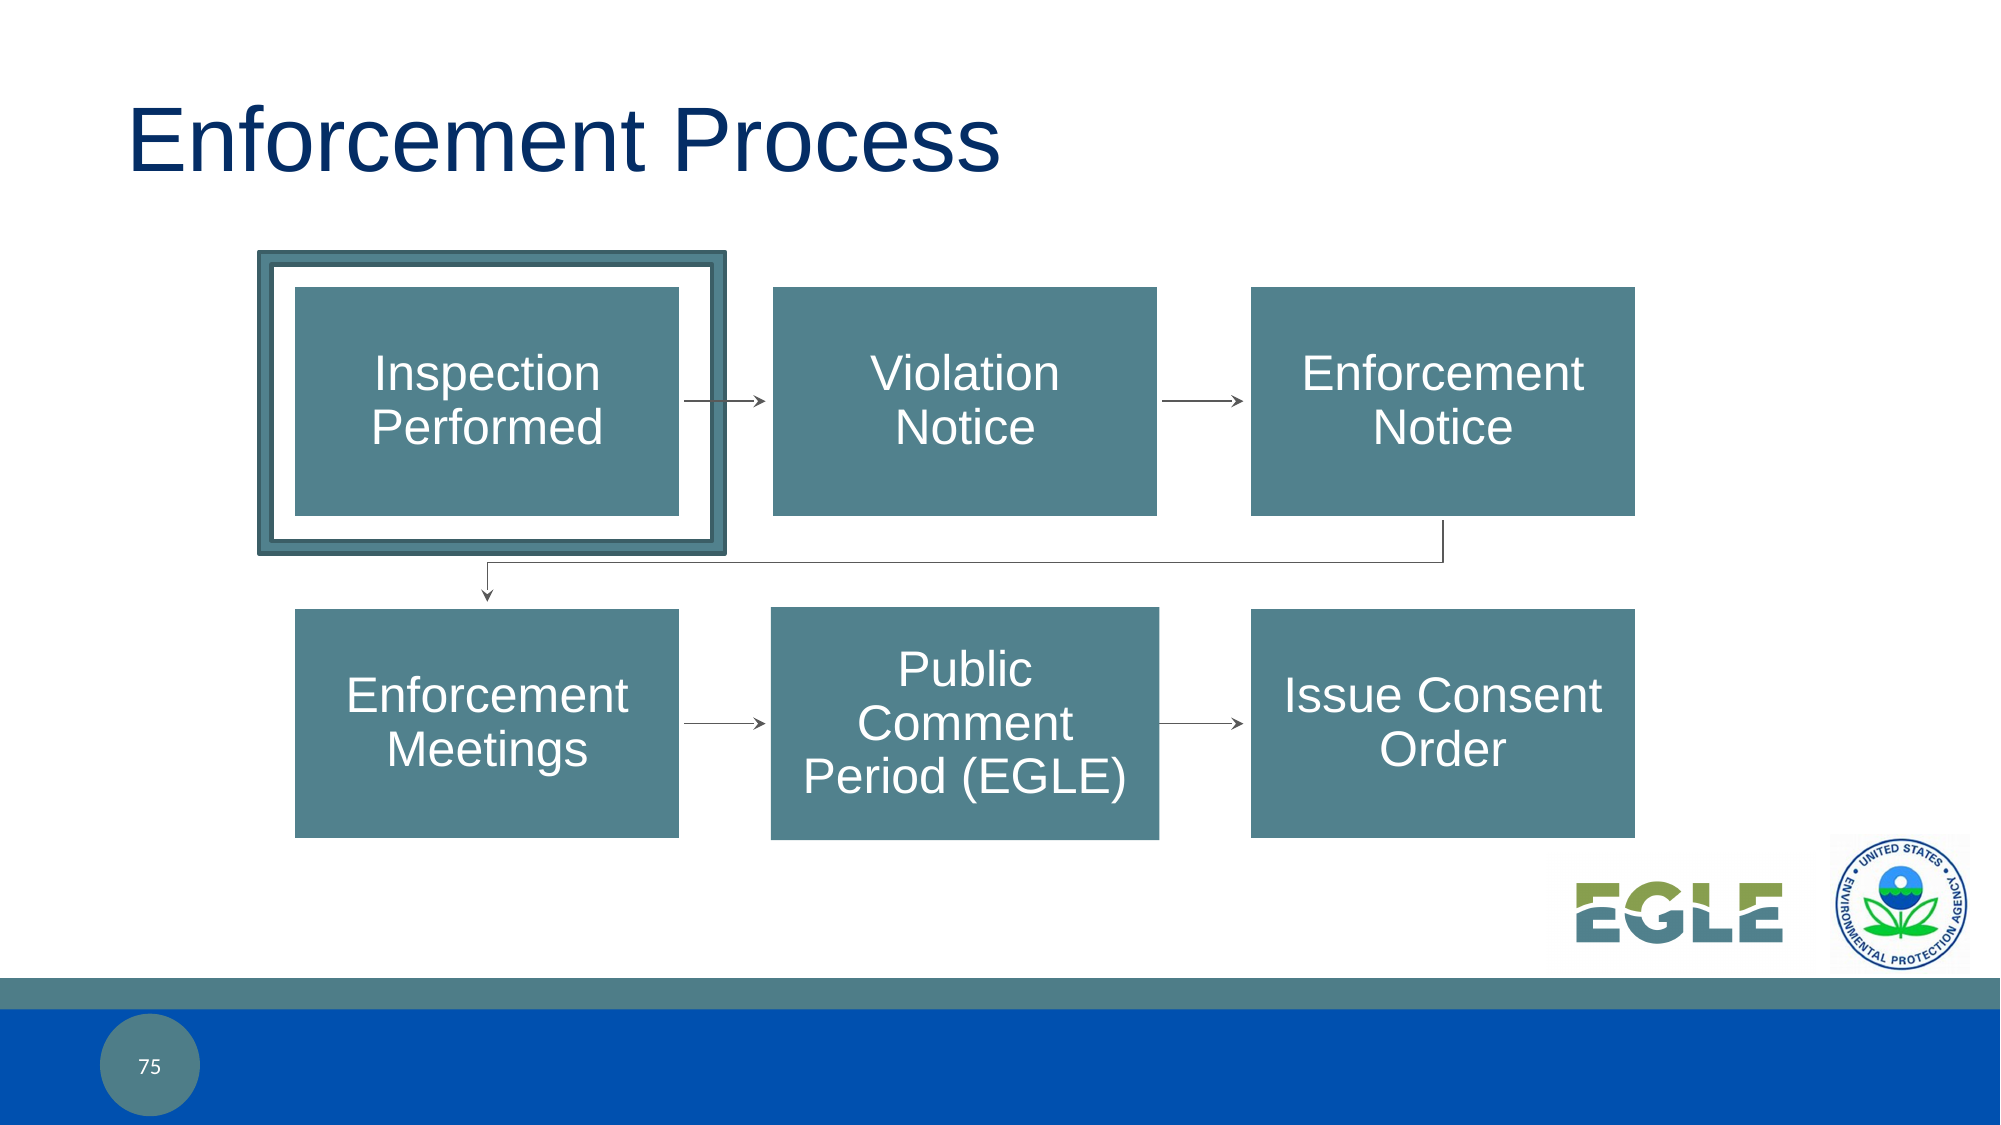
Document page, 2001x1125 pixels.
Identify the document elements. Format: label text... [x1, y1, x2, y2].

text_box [292, 284, 1638, 841]
picture [1546, 852, 1816, 975]
picture [1830, 834, 1970, 974]
text_box [258, 251, 725, 554]
title Enforcement Process [111, 84, 1837, 302]
